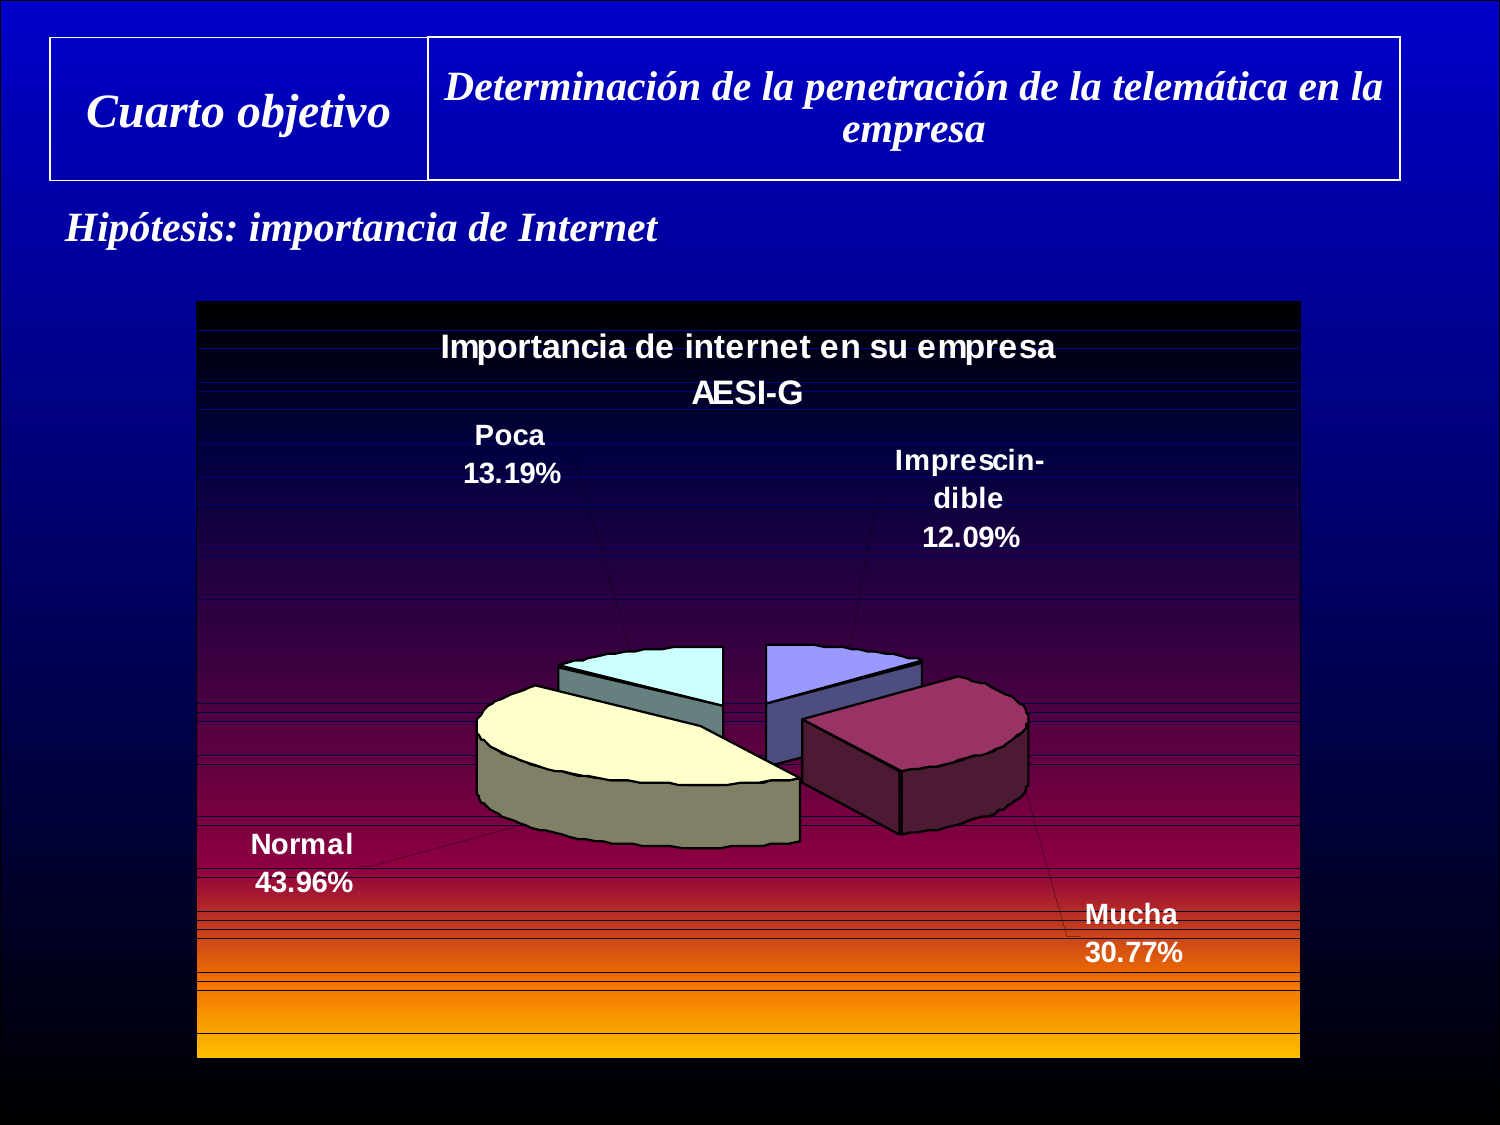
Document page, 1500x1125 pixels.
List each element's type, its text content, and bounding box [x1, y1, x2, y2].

text_box [0, 0, 1500, 1125]
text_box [49, 36, 1401, 181]
text_box Hipótesis: importancia de Internet [50, 200, 1425, 258]
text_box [184, 289, 1314, 1070]
